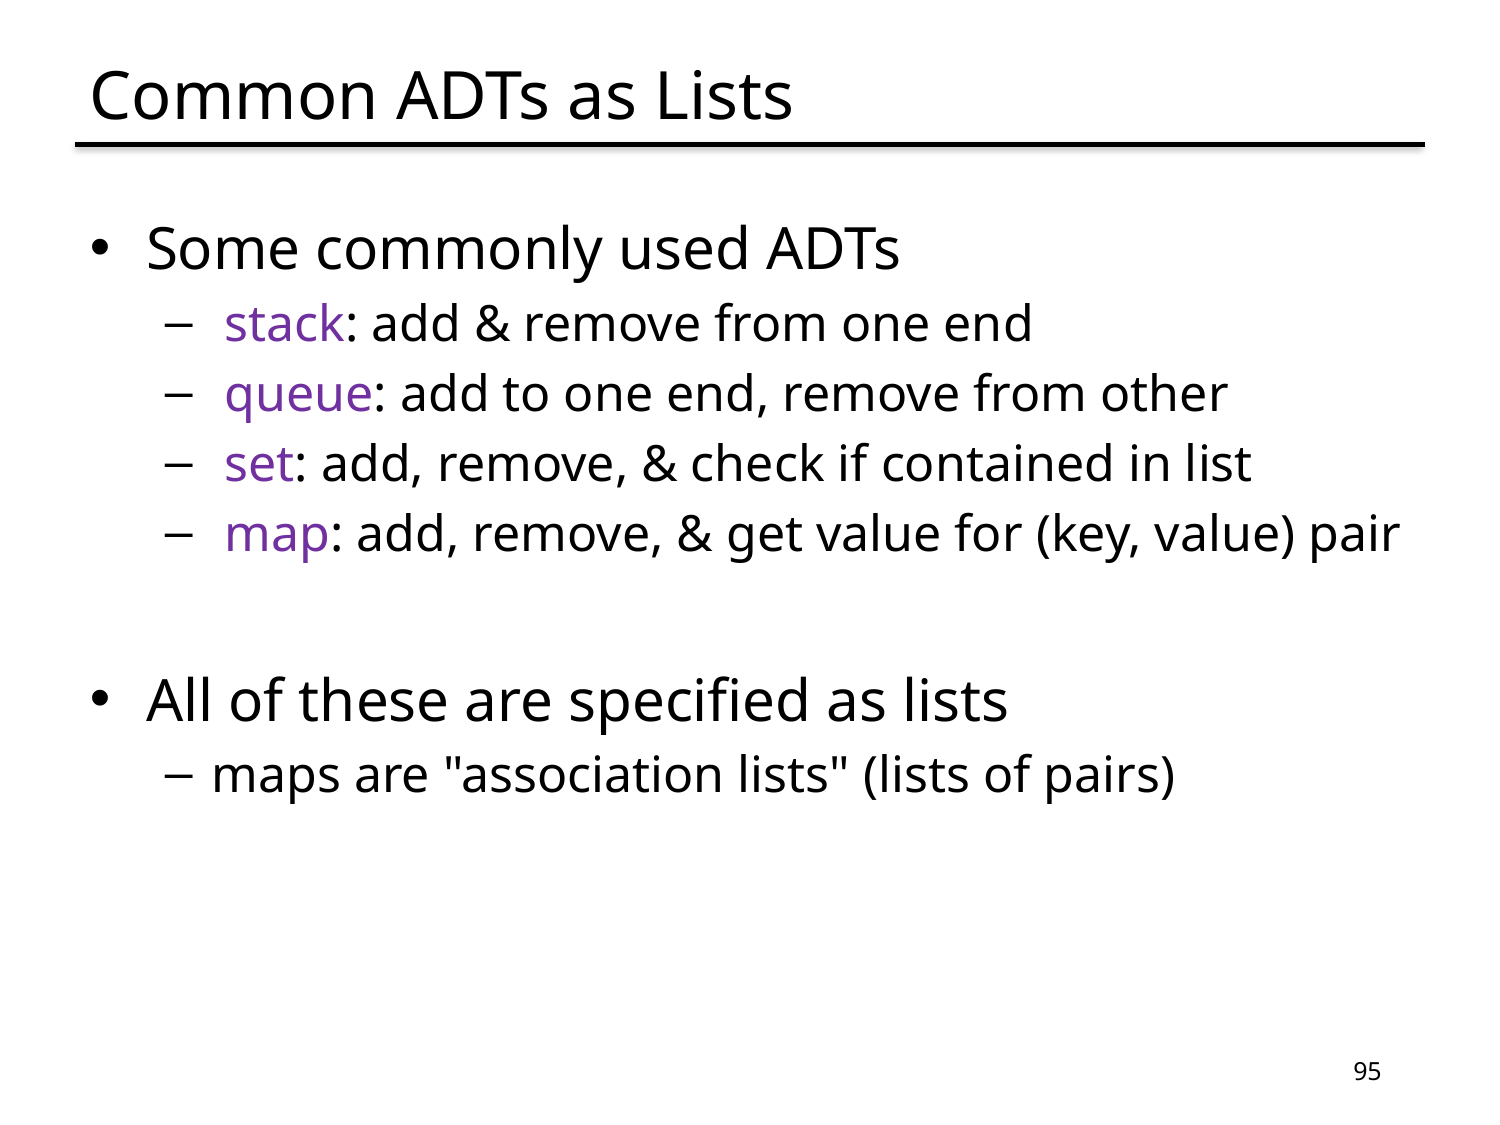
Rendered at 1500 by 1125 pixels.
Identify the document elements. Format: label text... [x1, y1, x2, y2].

slide_number 95 [1059, 1042, 1397, 1103]
list Some commonly used ADTs stack: add & remove from one end queue: add to one end, remove from other set: add, remove, & check if contained in list map: add, remove, & get value for (key, value) pair All of these are specified as lists maps are "association lists" (lists of pairs) [75, 204, 1425, 1048]
title Common ADTs as Lists [75, 45, 1425, 145]
